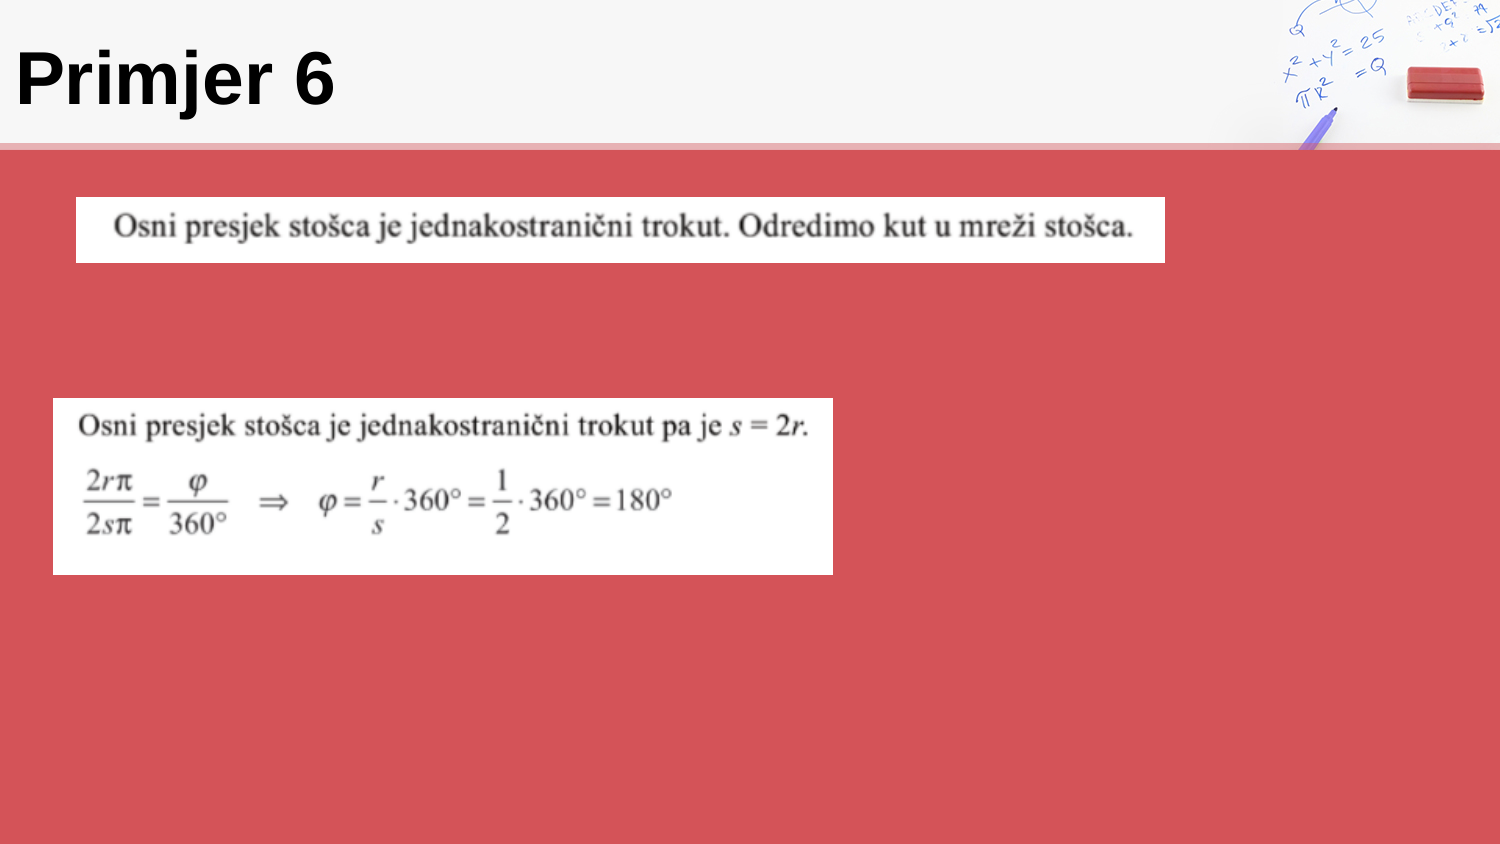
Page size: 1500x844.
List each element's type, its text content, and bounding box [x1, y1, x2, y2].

title Primjer 6 [0, 4, 1500, 146]
picture [0, 0, 1500, 4]
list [76, 197, 1165, 264]
picture [0, 146, 1500, 844]
